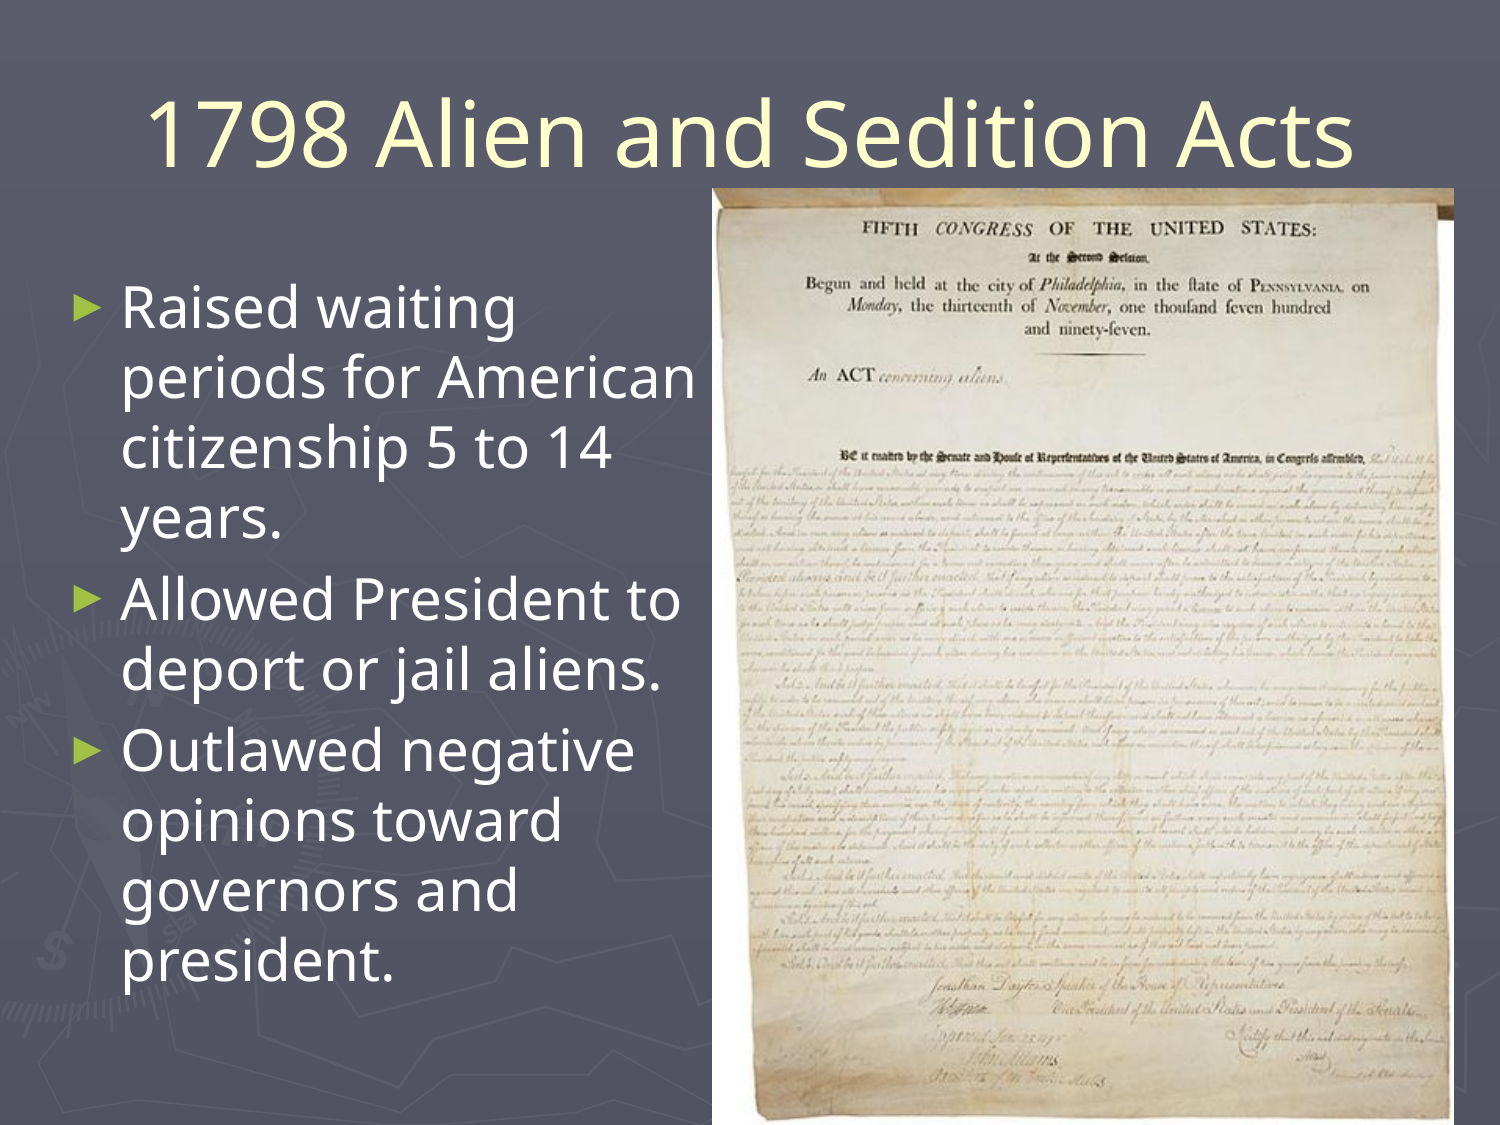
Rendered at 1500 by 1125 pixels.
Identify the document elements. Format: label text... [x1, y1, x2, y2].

list Raised waiting periods for American citizenship 5 to 14 years. Allowed President to deport or jail aliens. Outlawed negative opinions toward governors and president. [49, 262, 712, 1001]
picture [712, 188, 1454, 1125]
title 1798 Alien and Sedition Acts [49, 37, 1451, 225]
